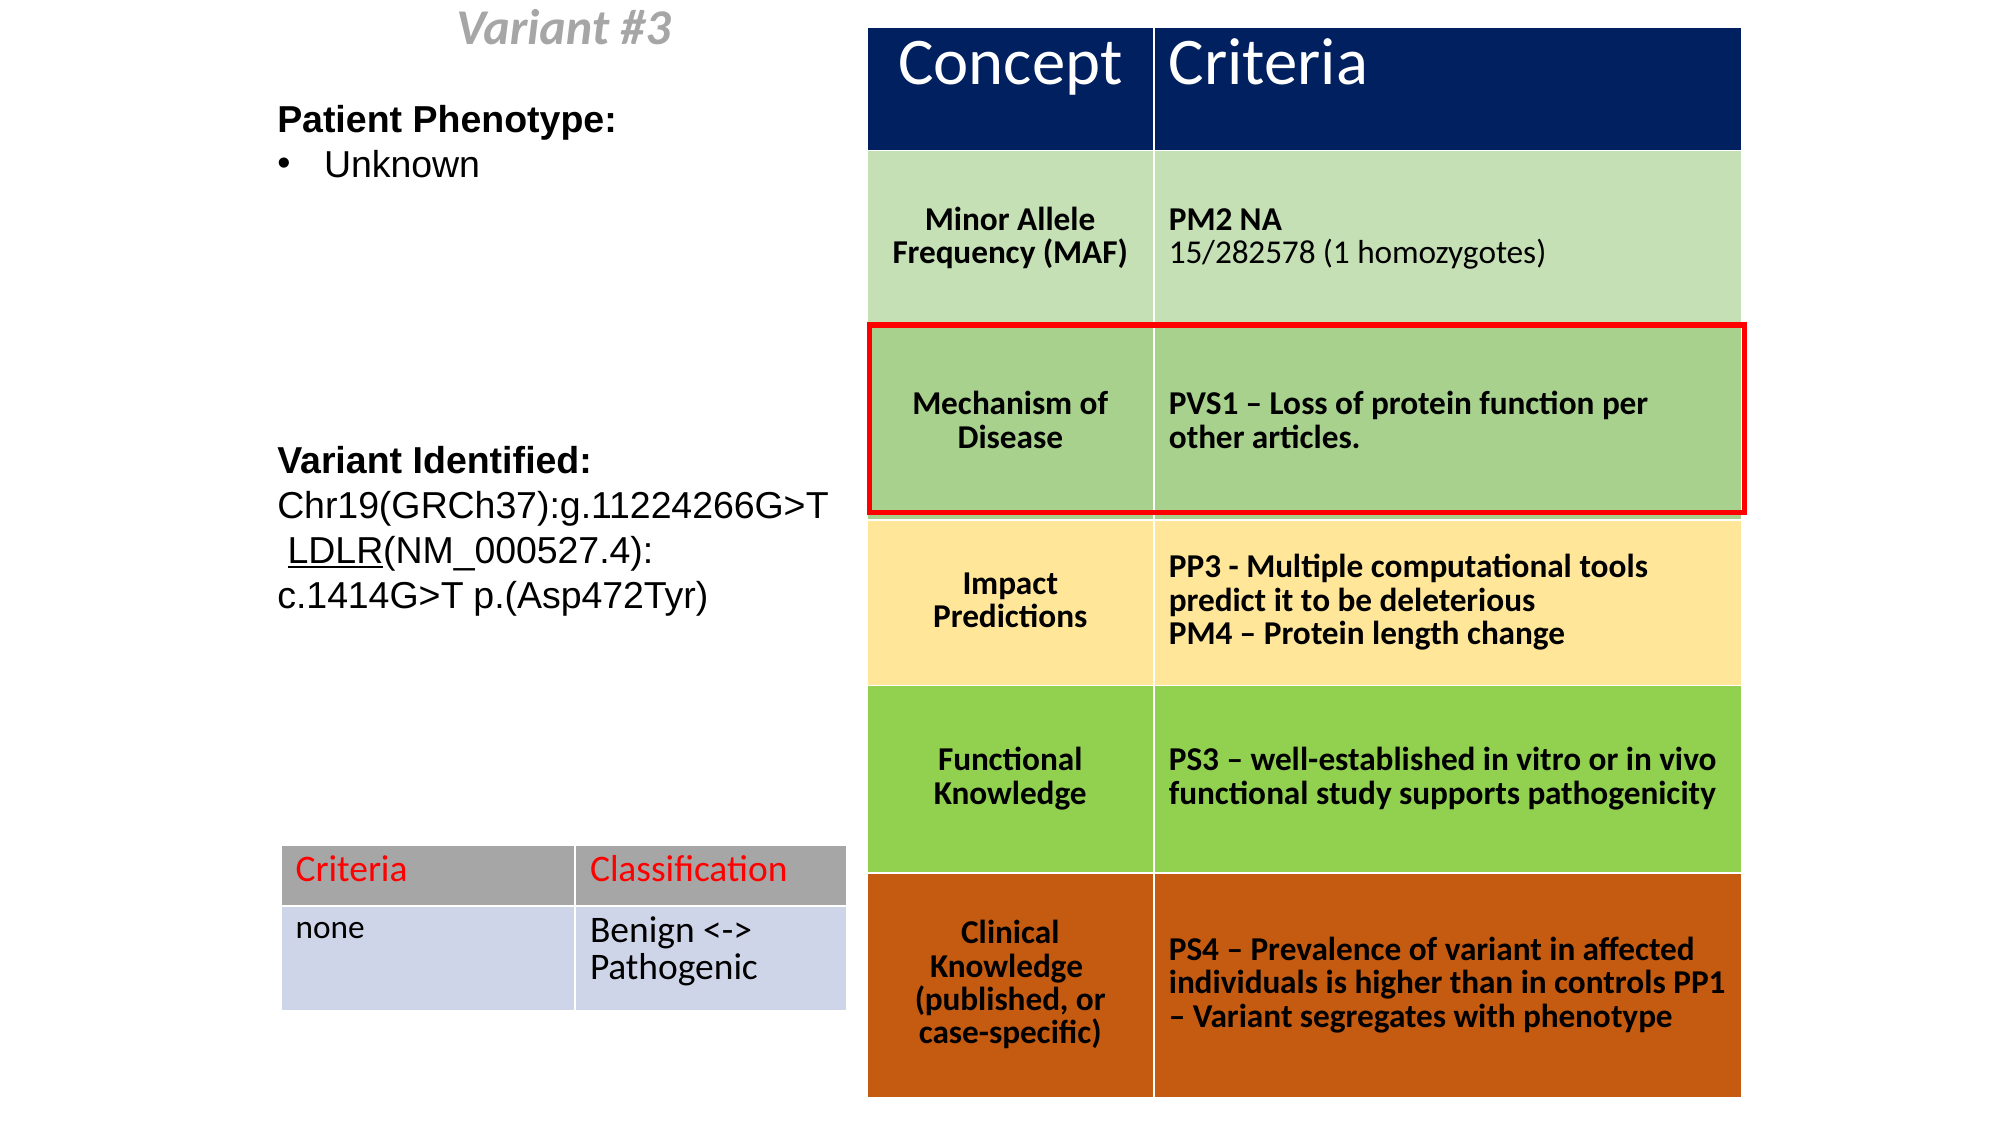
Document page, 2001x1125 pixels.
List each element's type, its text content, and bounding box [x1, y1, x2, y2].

table_cell Mechanism of Disease [868, 513, 1153, 519]
table_header Criteria [282, 846, 574, 905]
table_header Criteria [1155, 28, 1741, 150]
table_cell Minor Allele Frequency (MAF) [868, 151, 1153, 324]
table_header Concept [868, 28, 1153, 150]
table_cell PM2 NA 15/282578 (1 homozygotes) [1155, 151, 1741, 324]
table_cell PS4 – Prevalence of variant in affected individuals is higher than in controls PP1 – Variant segregates with phenotype [1155, 874, 1741, 1097]
table_header Classification [576, 846, 846, 905]
text_box Variant Identified: Chr19(GRCh37):g.11224266G>T LDLR(NM_000527.4): c.1414G>T p.(Asp472Tyr) [262, 428, 850, 624]
table_cell none [282, 907, 574, 1010]
text_box Patient Phenotype: Unknown [262, 87, 850, 238]
table_cell Impact Predictions [868, 521, 1153, 685]
table_cell PVS1 – Loss of protein function per other articles. [1155, 513, 1741, 519]
table_cell Clinical Knowledge (published, or case-specific) [868, 874, 1153, 1097]
table_cell PS3 – well-established in vitro or in vivo functional study supports pathogenicity [1155, 686, 1741, 872]
text_box [868, 324, 1745, 513]
table_cell Benign <-> Pathogenic [576, 907, 846, 1010]
text_box Variant #3 [441, 0, 686, 63]
table_cell Functional Knowledge [868, 686, 1153, 872]
table_cell PP3 - Multiple computational tools predict it to be deleterious PM4 – Protein length change [1155, 521, 1741, 685]
